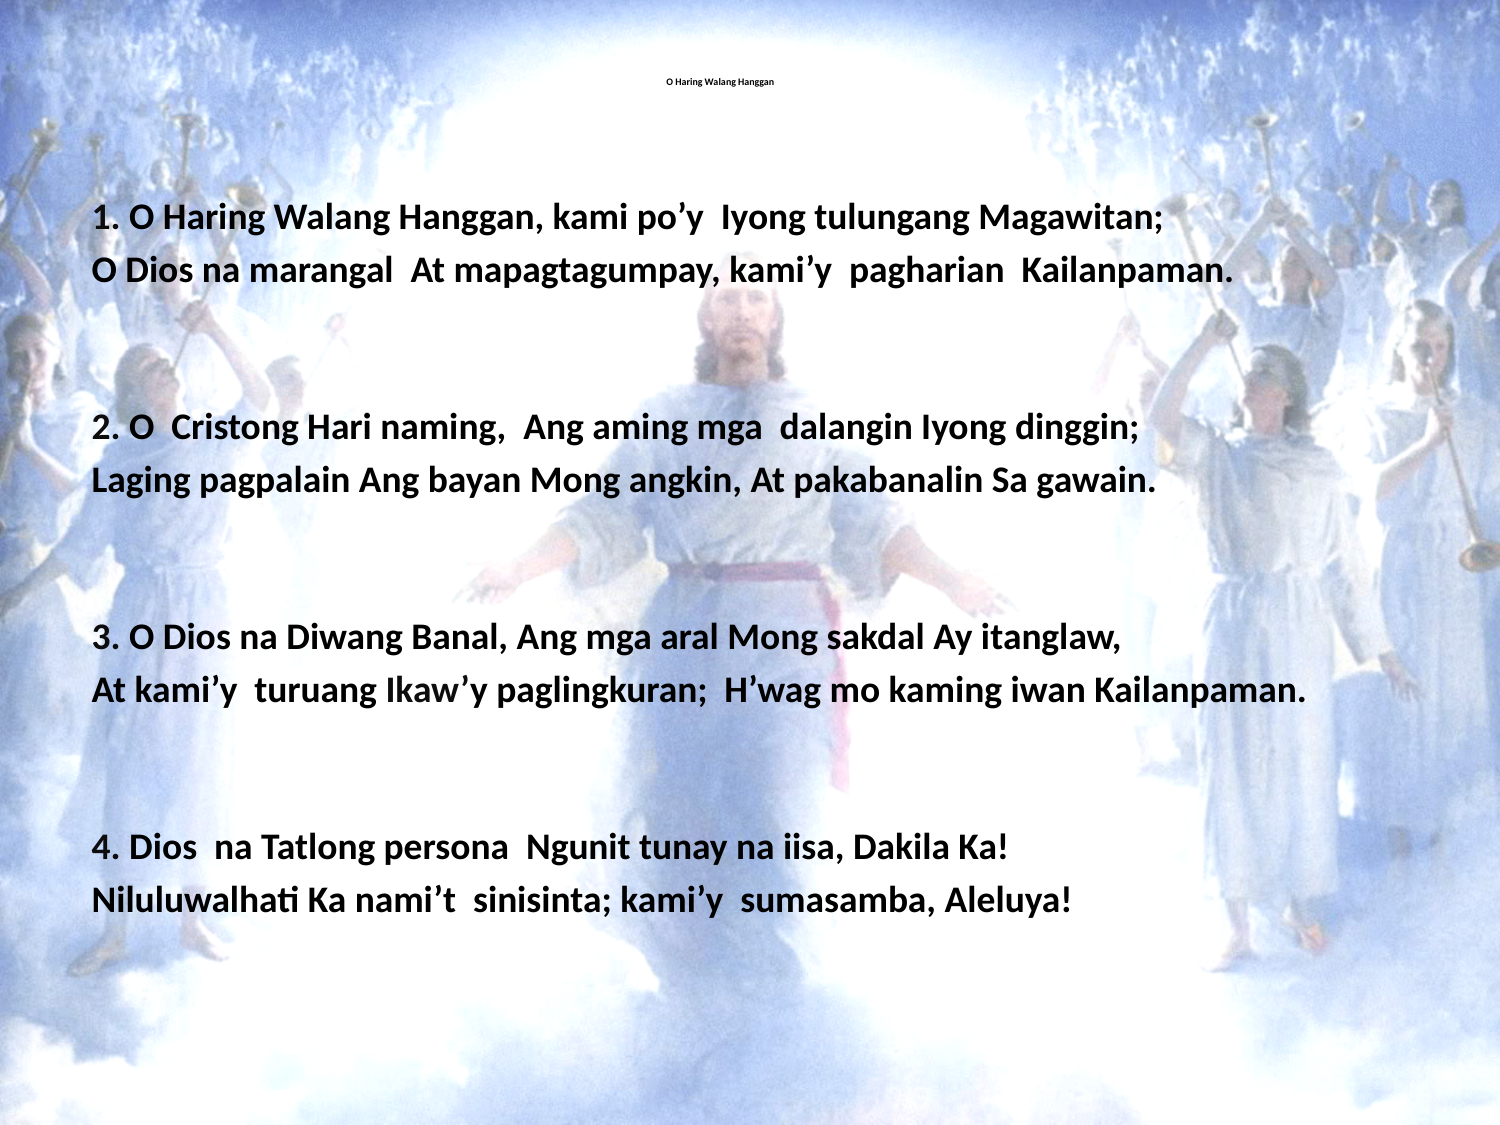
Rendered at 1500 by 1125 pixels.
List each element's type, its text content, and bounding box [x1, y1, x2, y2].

subtitle 1. O Haring Walang Hanggan, kami po’y Iyong tulungang Magawitan; O Dios na marangal At mapagtagumpay, kami’y pagharian Kailanpaman. 2. O Cristong Hari naming, Ang aming mga dalangin Iyong dinggin; Laging pagpalain Ang bayan Mong angkin, At pakabanalin Sa gawain. 3. O Dios na Diwang Banal, Ang mga aral Mong sakdal Ay itanglaw, At kami’y turuang Ikaw’y paglingkuran; H’wag mo kaming iwan Kailanpaman. 4. Dios na Tatlong persona Ngunit tunay na iisa, Dakila Ka! Niluluwalhati Ka nami’t sinisinta; kami’y sumasamba, Aleluya! [76, 184, 1365, 965]
title O Haring Walang Hanggan [242, 42, 1199, 121]
